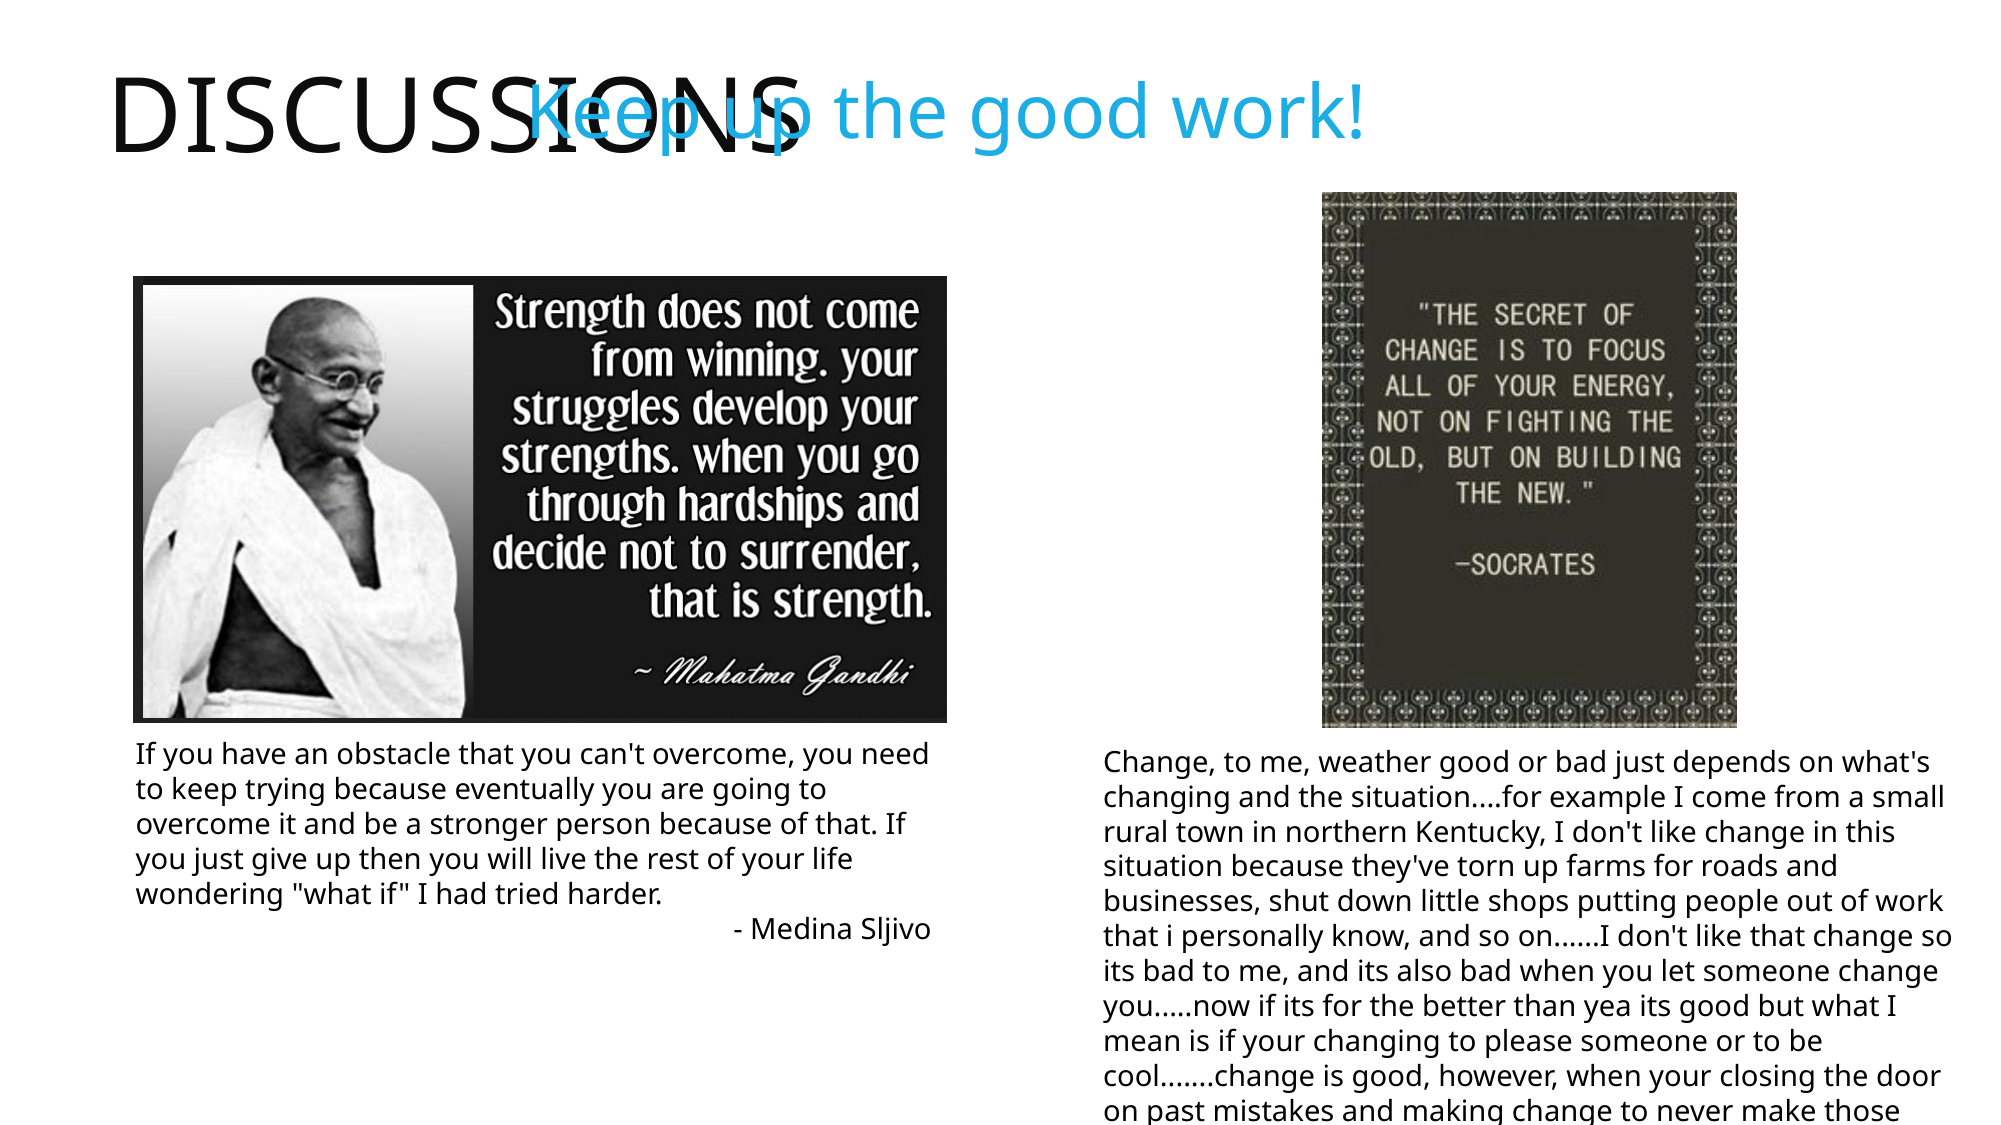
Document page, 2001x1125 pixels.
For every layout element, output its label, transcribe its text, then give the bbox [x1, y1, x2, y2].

title Discussions [91, 0, 1595, 247]
picture [132, 275, 947, 723]
text_box Keep up the good work! [510, 55, 1383, 161]
text_box Change, to me, weather good or bad just depends on what's changing and the situation....for example I come from a small rural town in northern Kentucky, I don't like change in this situation because they've torn up farms for roads and businesses, shut down little shops putting people out of work that i personally know, and so on......I don't like that change so its bad to me, and its also bad when you let someone change you.....now if its for the better than yea its good but what I mean is if your changing to please someone or to be cool.......change is good, however, when your closing the door on past mistakes and making change to never make those mistakes again. - Jacob Becker [1088, 735, 1972, 1125]
text_box If you have an obstacle that you can't overcome, you need to keep trying because eventually you are going to overcome it and be a stronger person because of that. If you just give up then you will live the rest of your life wondering "what if" I had tried harder. - Medina Sljivo [120, 727, 947, 953]
picture [1322, 192, 1737, 729]
